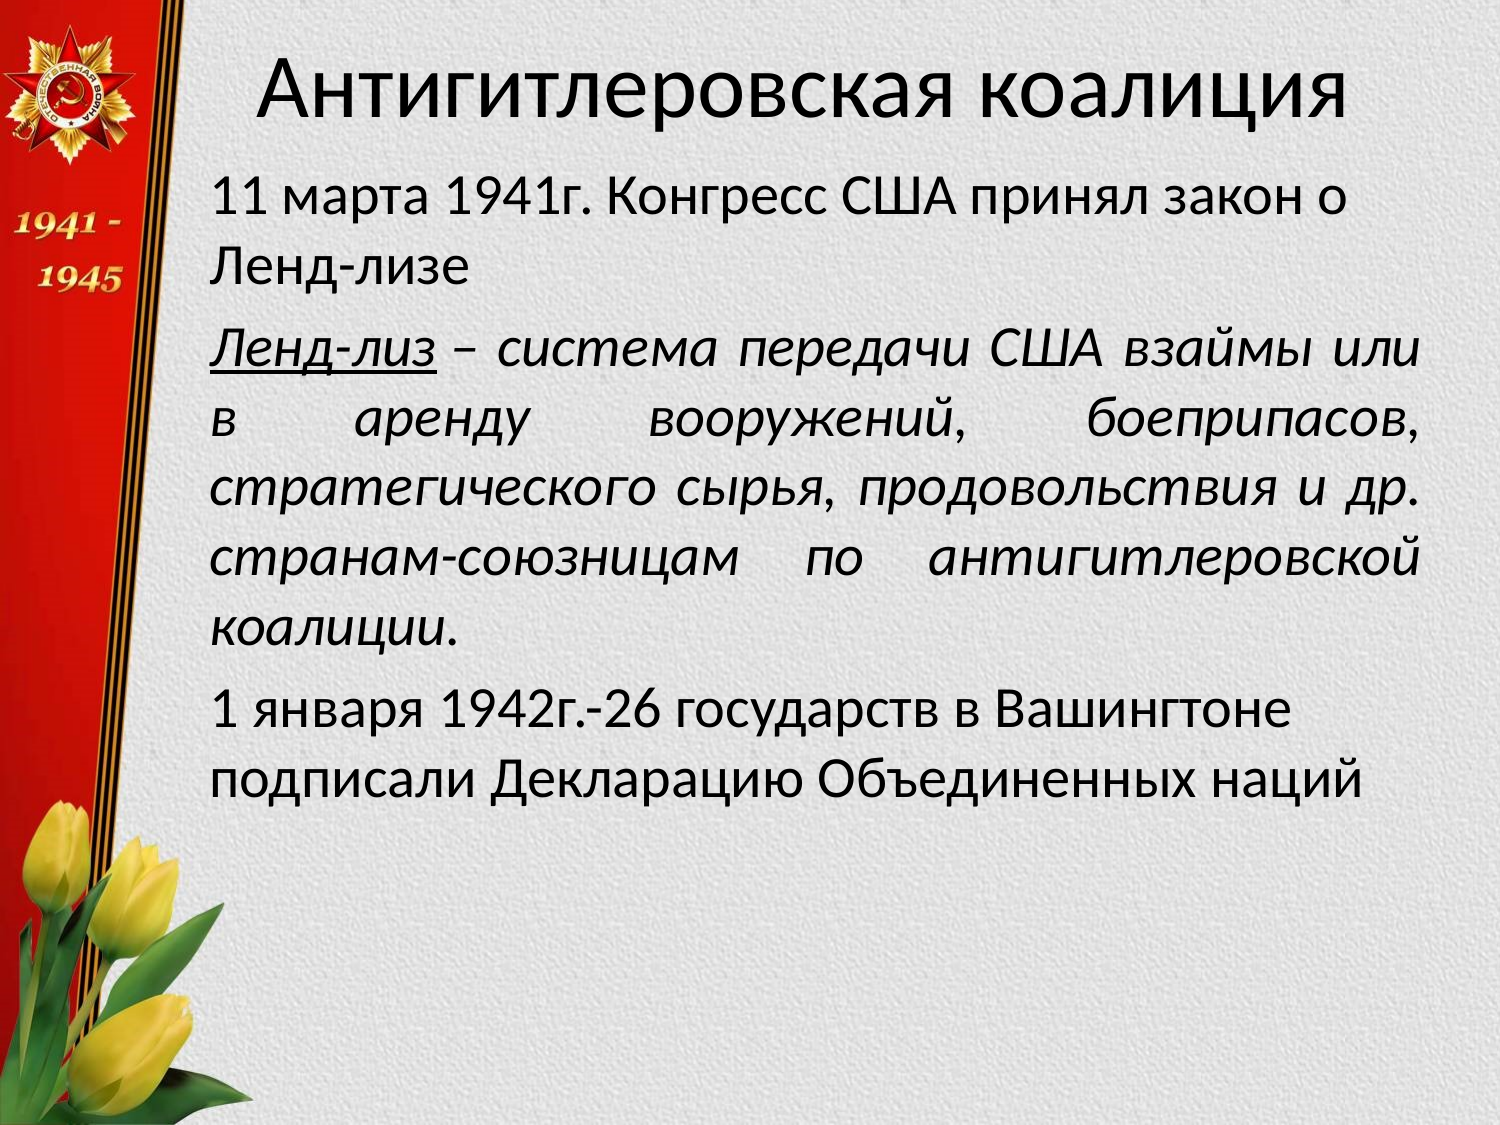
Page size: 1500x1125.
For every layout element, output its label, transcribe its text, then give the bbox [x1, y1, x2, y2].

title Антигитлеровская коалиция [128, 4, 1479, 159]
picture [0, 0, 1500, 1125]
list 11 марта 1941г. Конгресс США принял закон о Ленд-лизе Ленд-лиз – система передачи США взаймы или в аренду вооружений, боеприпасов, стратегического сырья, продовольствия и др. странам-союзницам по антигитлеровской коалиции. 1 января 1942г.-26 государств в Вашингтоне подписали Декларацию Объединенных наций [194, 149, 1437, 892]
